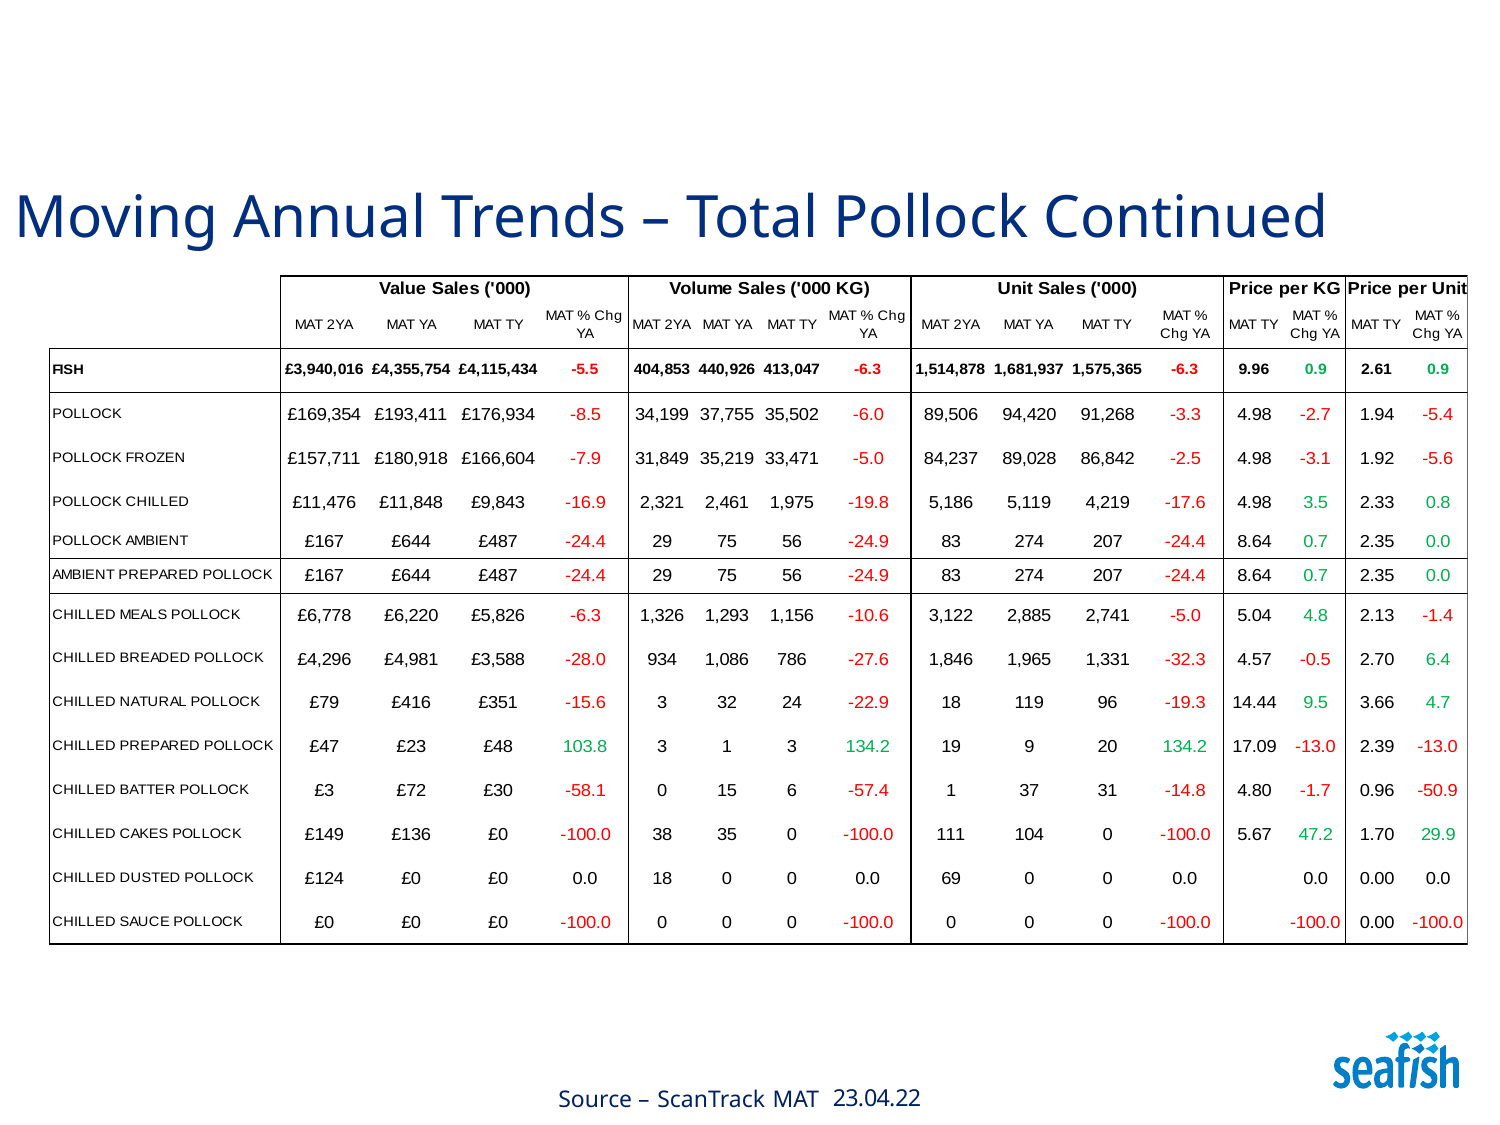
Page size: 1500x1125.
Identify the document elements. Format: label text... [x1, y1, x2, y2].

picture [48, 275, 1469, 983]
text_box Source – ScanTrack MAT [0, 1070, 842, 1121]
picture [828, 1078, 1046, 1119]
text_box Moving Annual Trends – Total Pollock Continued [0, 168, 1500, 259]
